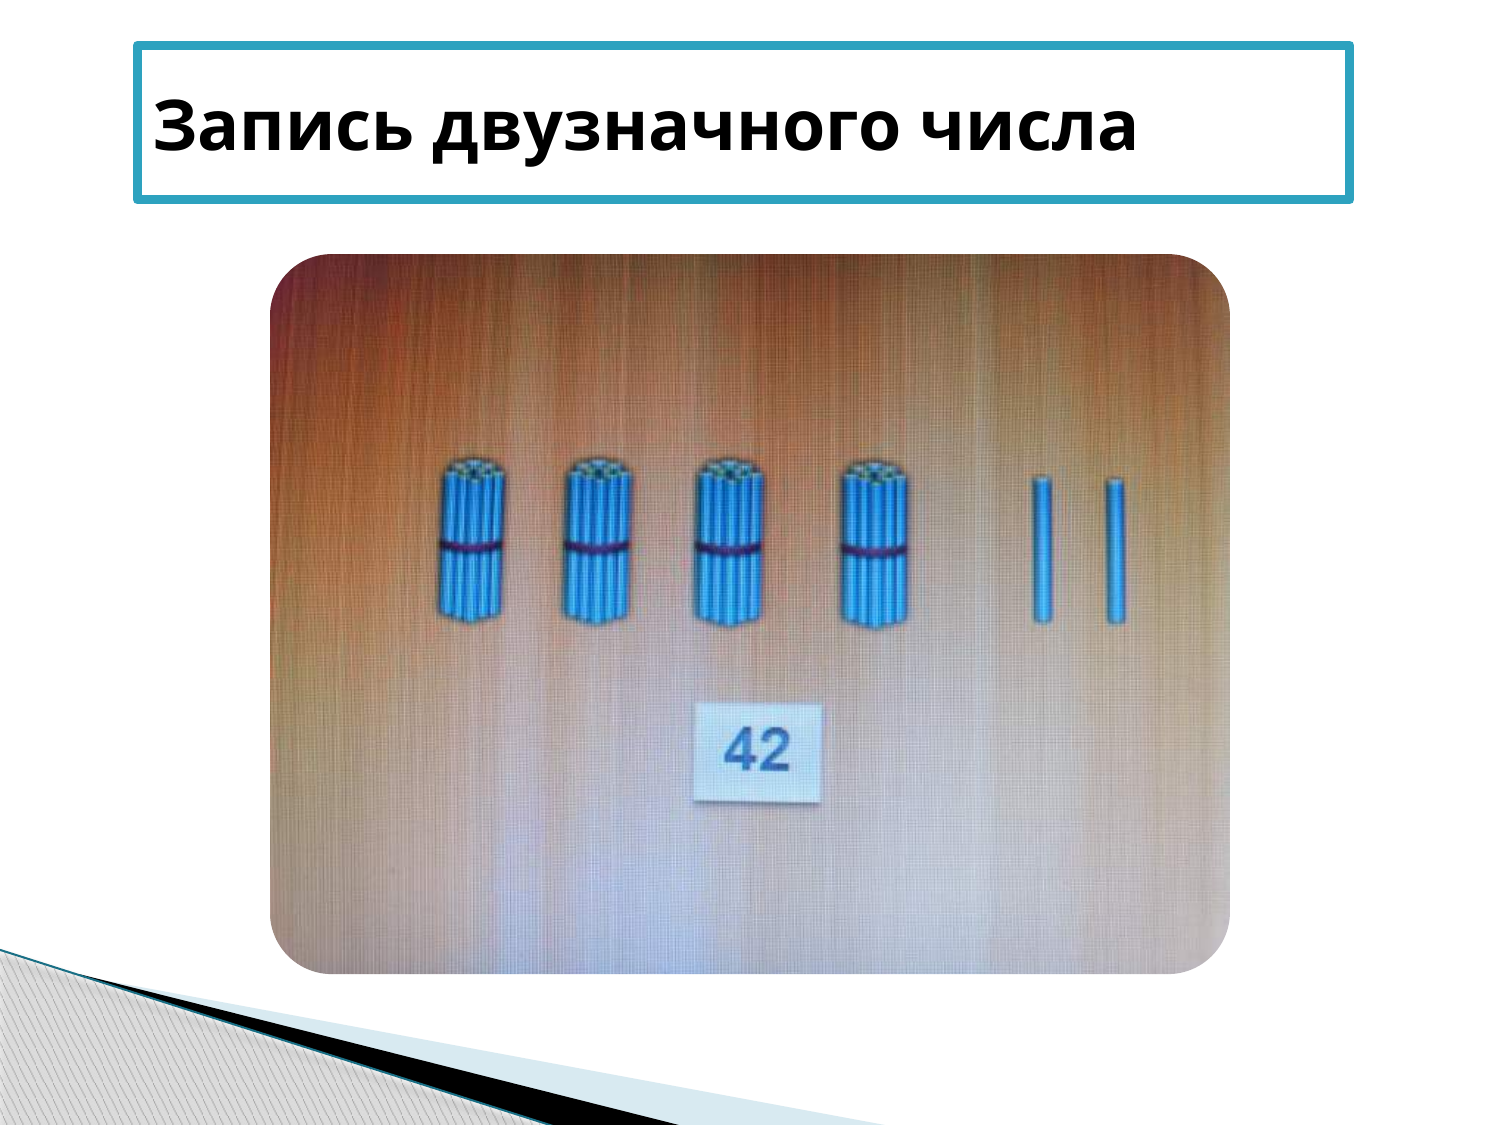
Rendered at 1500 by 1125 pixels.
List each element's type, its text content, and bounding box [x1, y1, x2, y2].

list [269, 253, 1231, 975]
title Запись двузначного числа [133, 41, 1354, 204]
